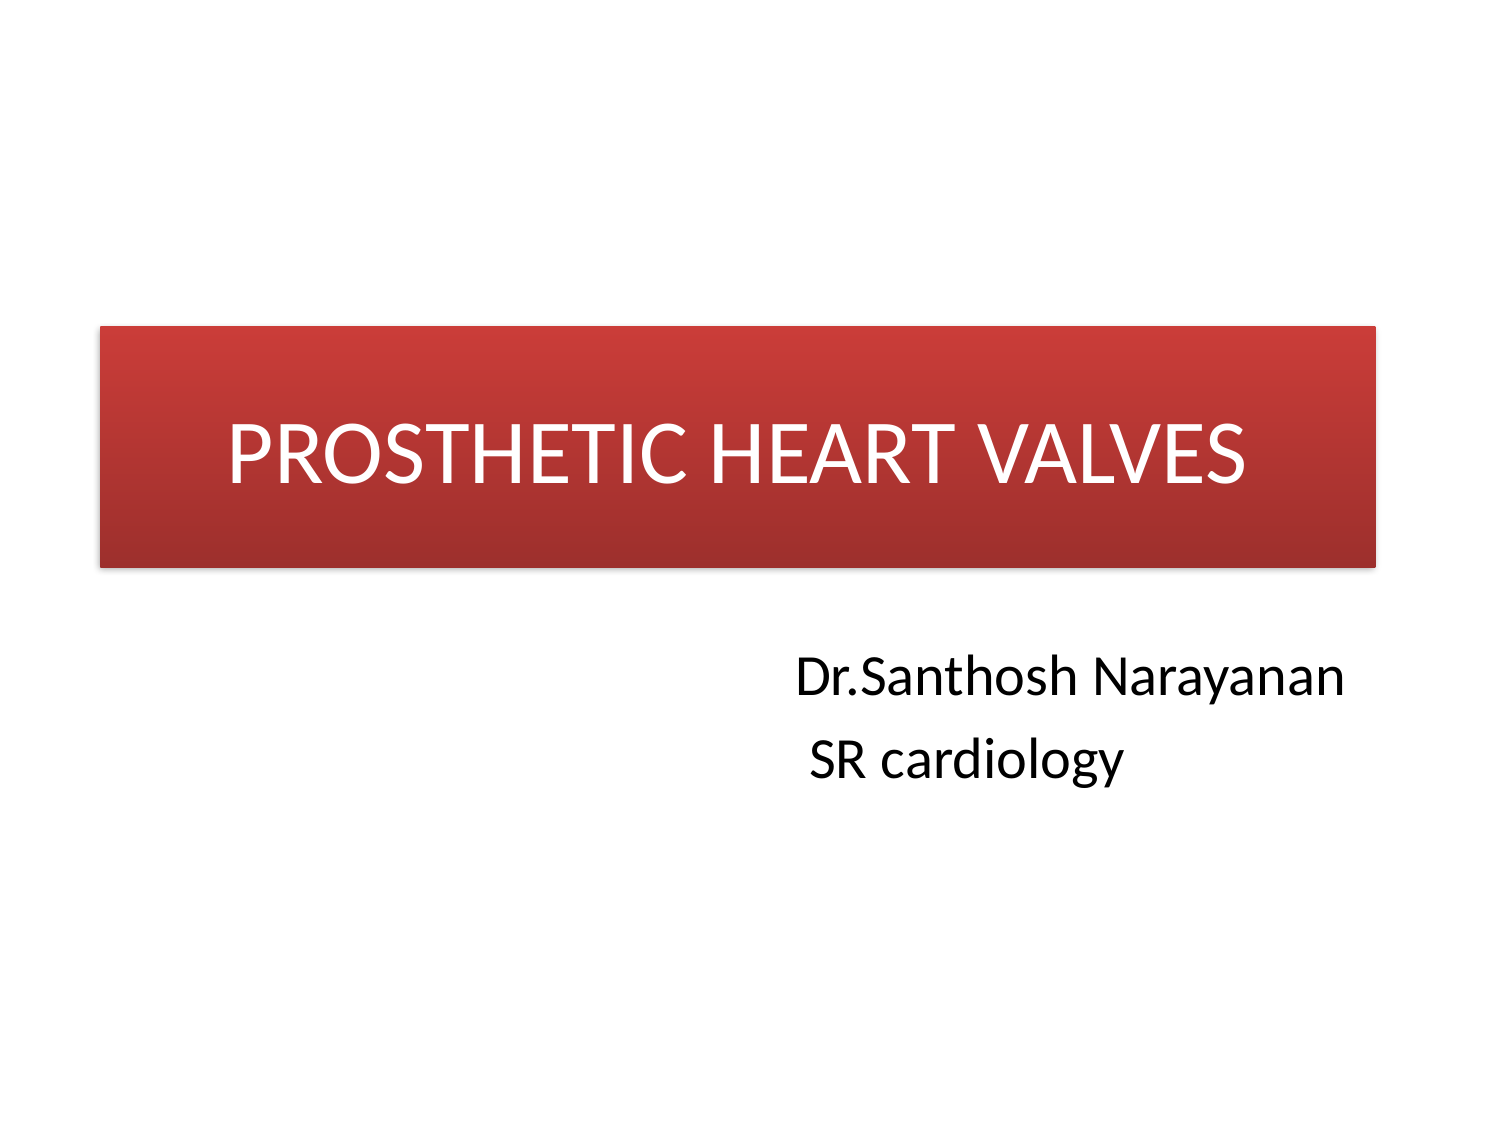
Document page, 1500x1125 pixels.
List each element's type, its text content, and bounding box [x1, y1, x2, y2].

title PROSTHETIC HEART VALVES [100, 326, 1376, 568]
subtitle Dr.Santhosh Narayanan SR cardiology [395, 621, 1446, 909]
